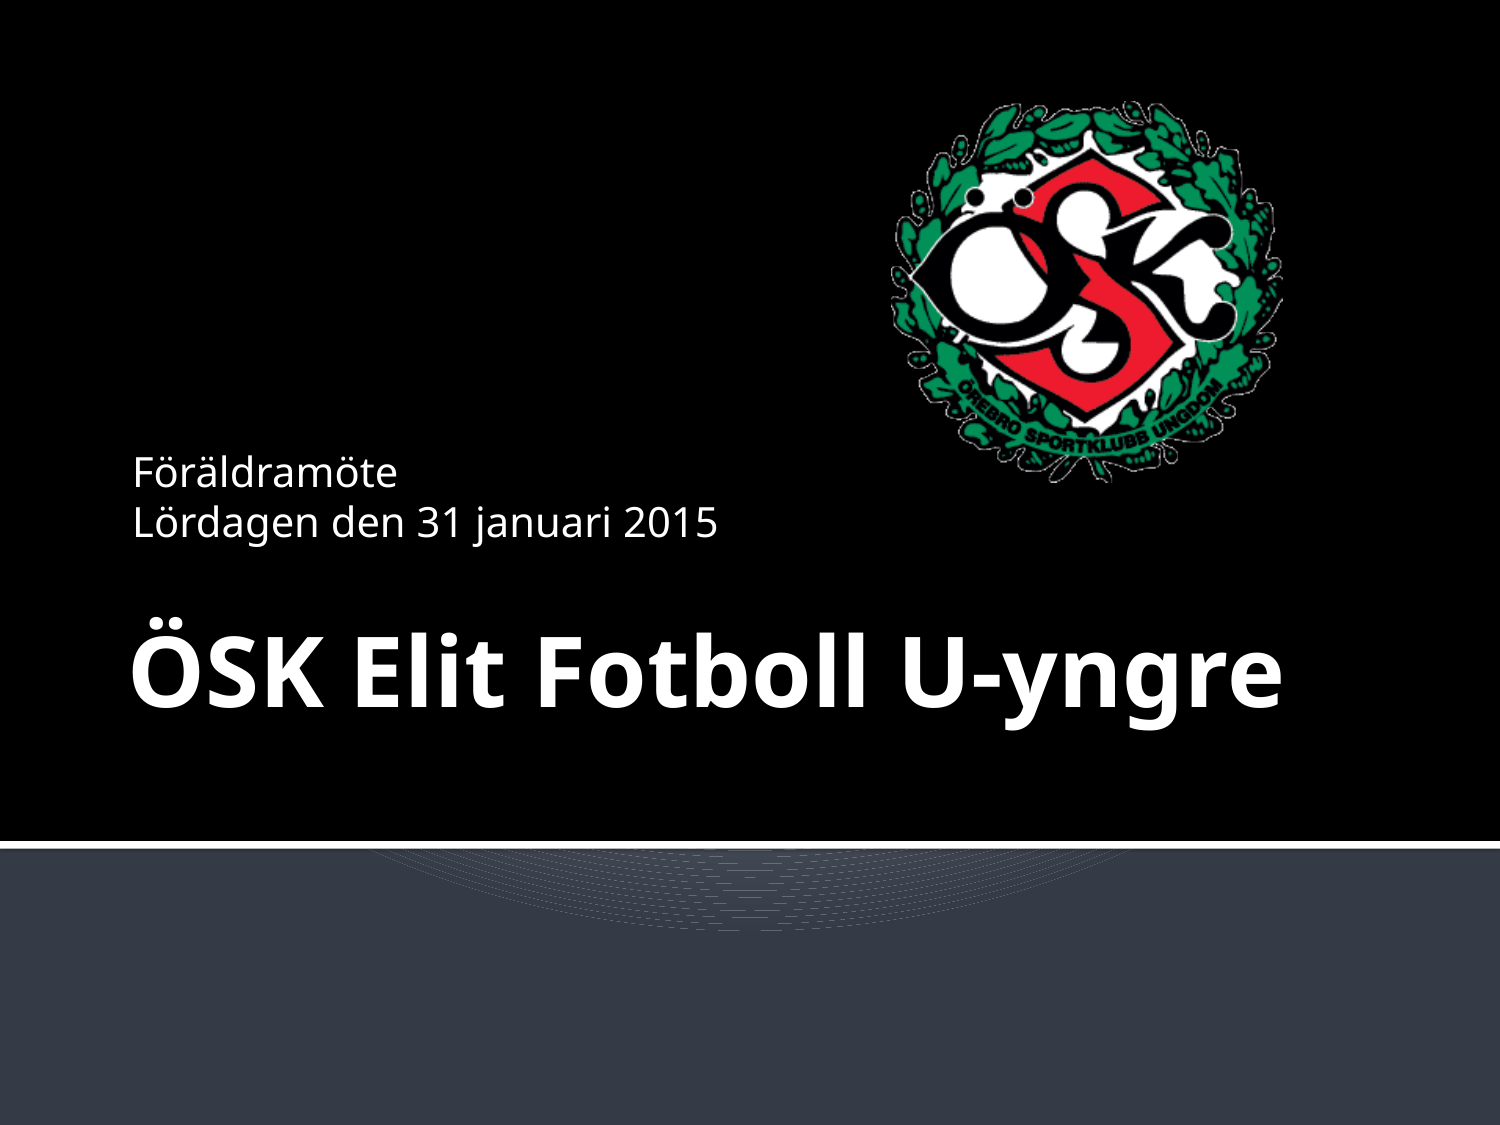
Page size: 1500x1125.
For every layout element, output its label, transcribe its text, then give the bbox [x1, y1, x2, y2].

subtitle Föräldramöte Lördagen den 31 januari 2015 [112, 299, 1438, 546]
title ÖSK Elit Fotboll U-yngre [112, 609, 1438, 825]
picture [891, 101, 1283, 483]
